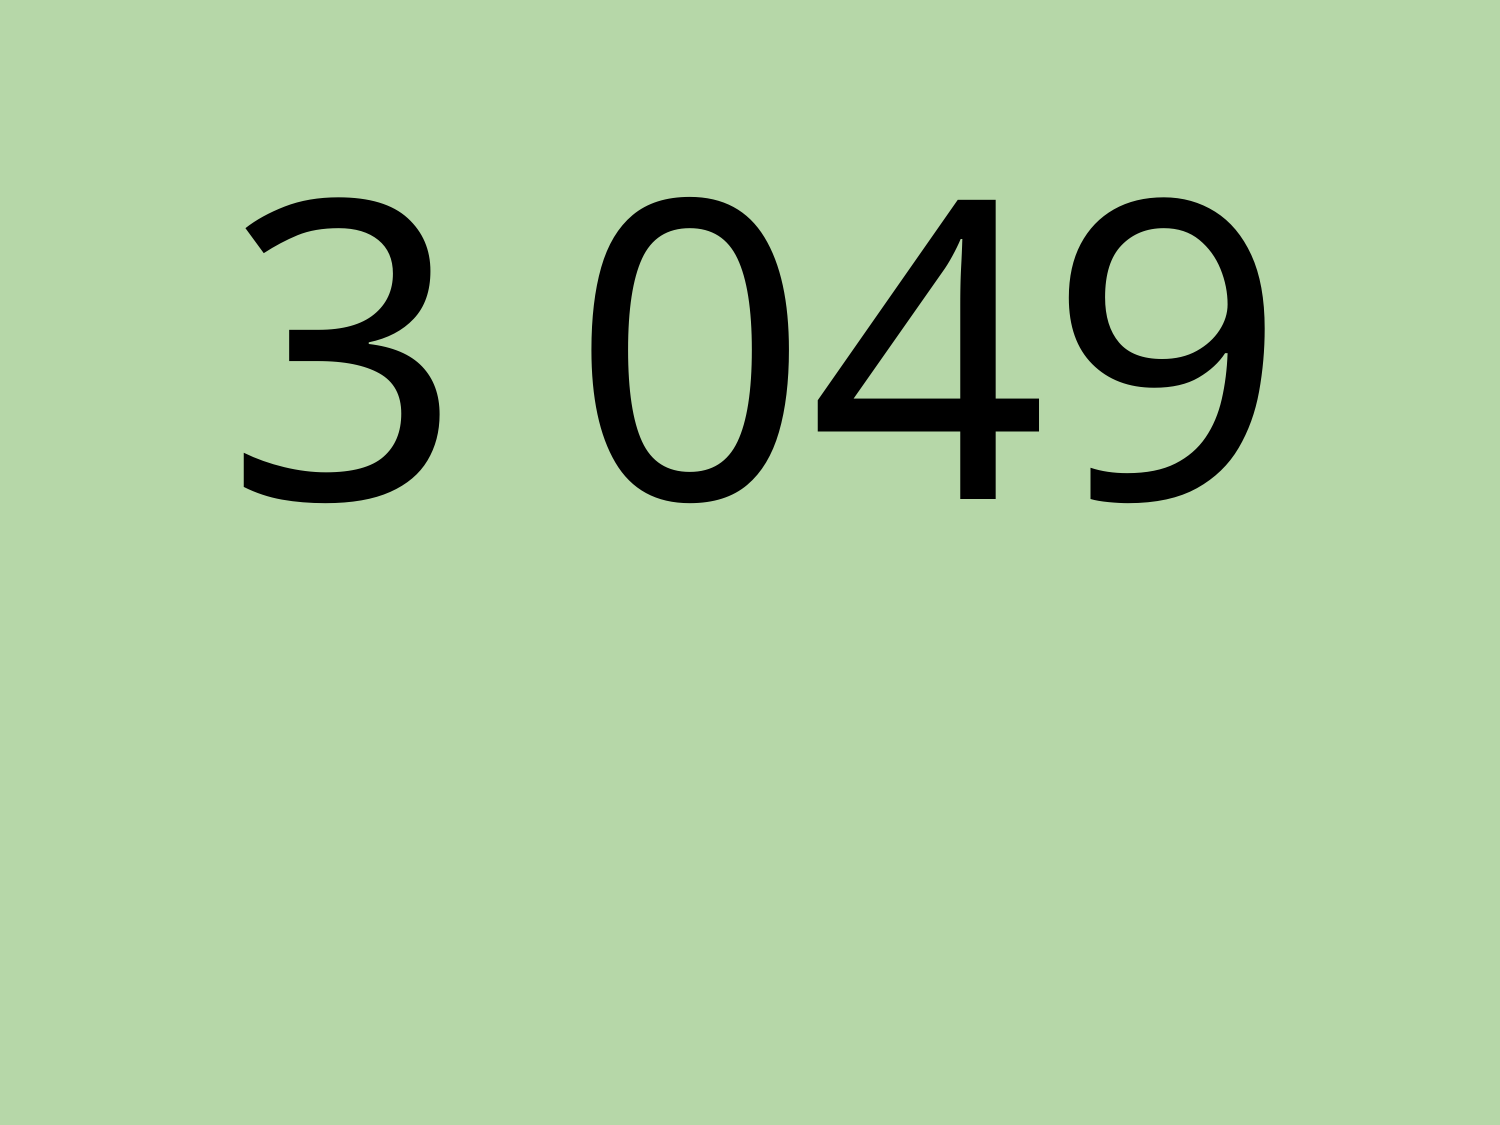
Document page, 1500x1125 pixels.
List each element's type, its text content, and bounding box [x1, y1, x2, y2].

text_box 3 049 [49, 75, 1463, 591]
